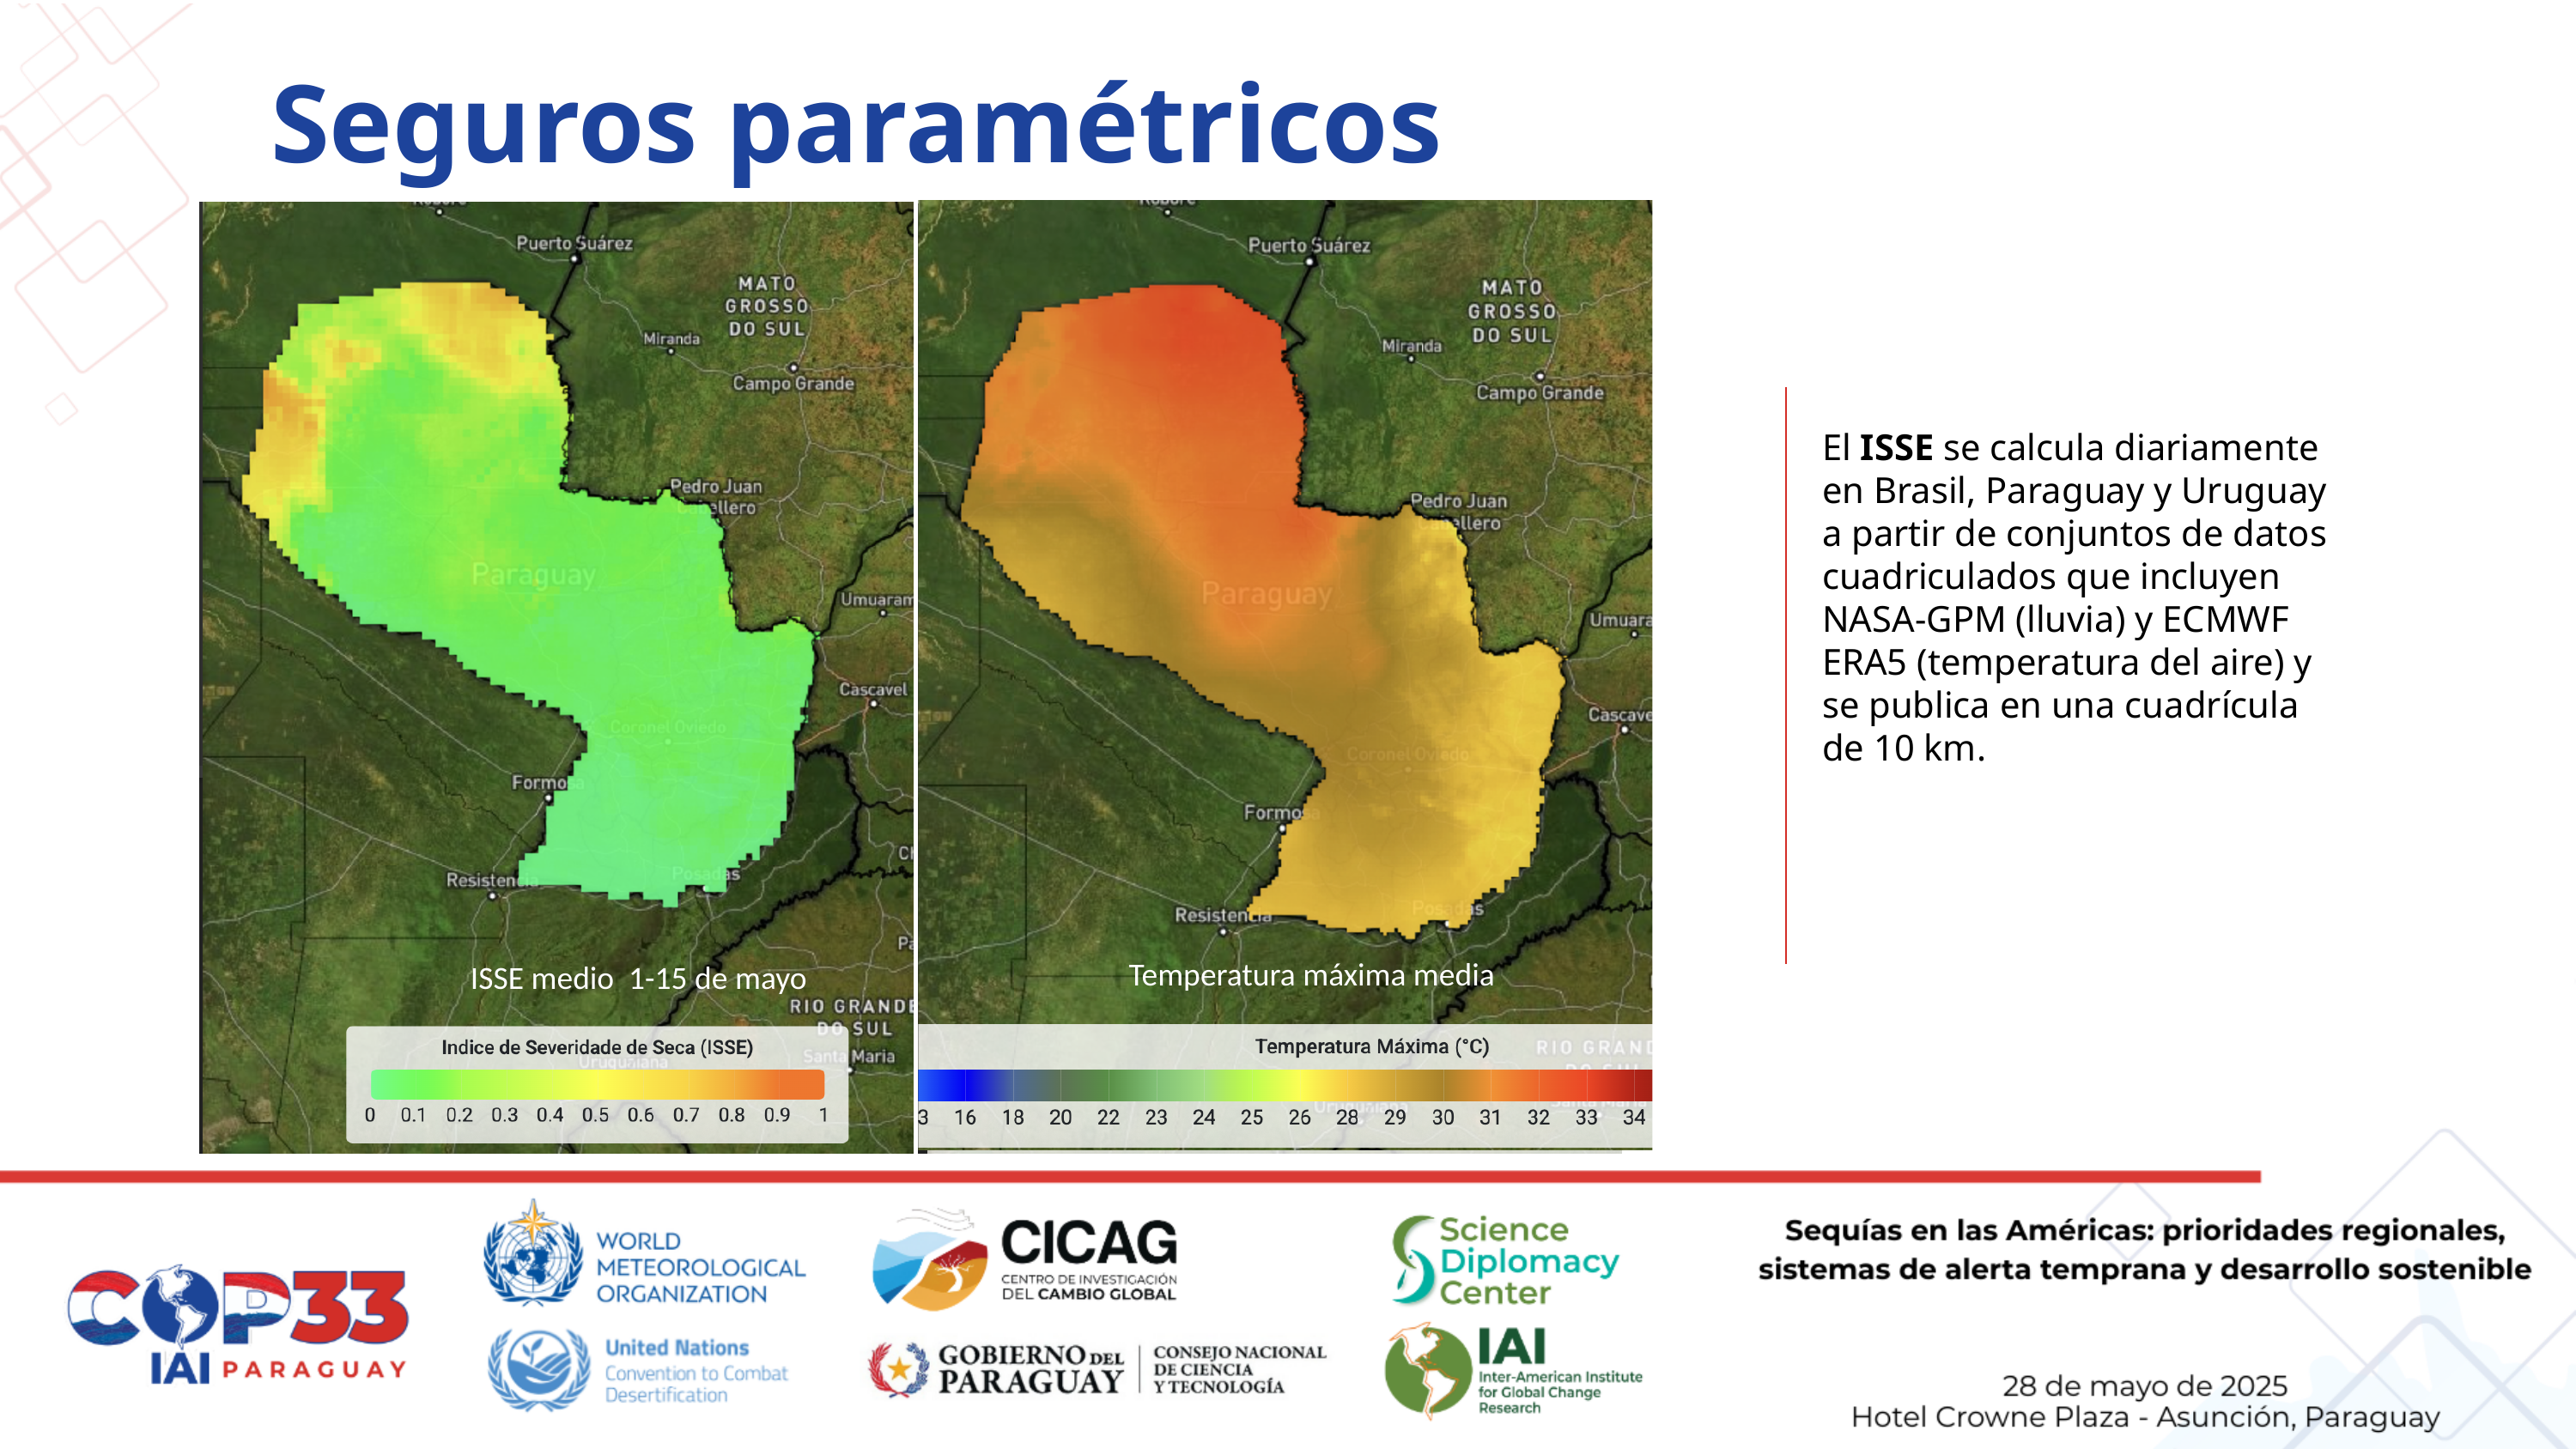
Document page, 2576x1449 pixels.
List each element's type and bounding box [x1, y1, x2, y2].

picture [0, 3, 2576, 1449]
text_box [918, 199, 1653, 1150]
